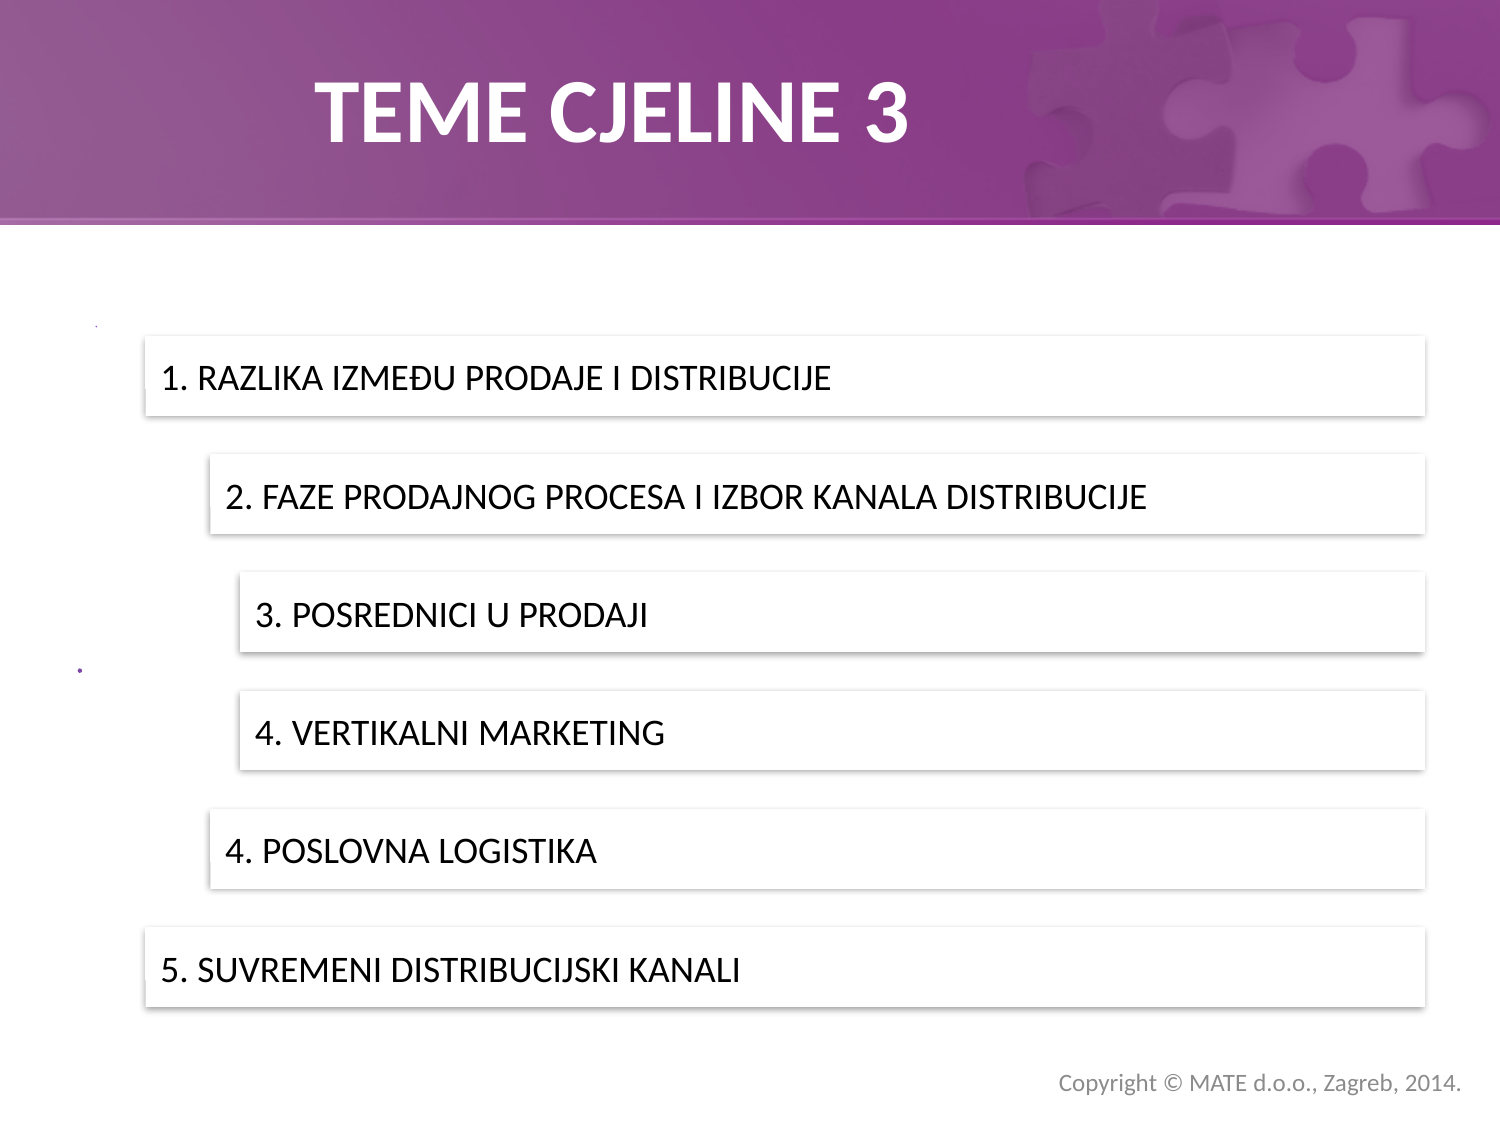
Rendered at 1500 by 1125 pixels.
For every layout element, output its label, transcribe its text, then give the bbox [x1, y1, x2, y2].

picture [0, 0, 1500, 225]
title TEME CJELINE 3 [0, 12, 1225, 200]
footer Copyright © MATE d.o.o., Zagreb, 2014. [702, 1058, 1478, 1104]
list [74, 262, 1426, 1012]
